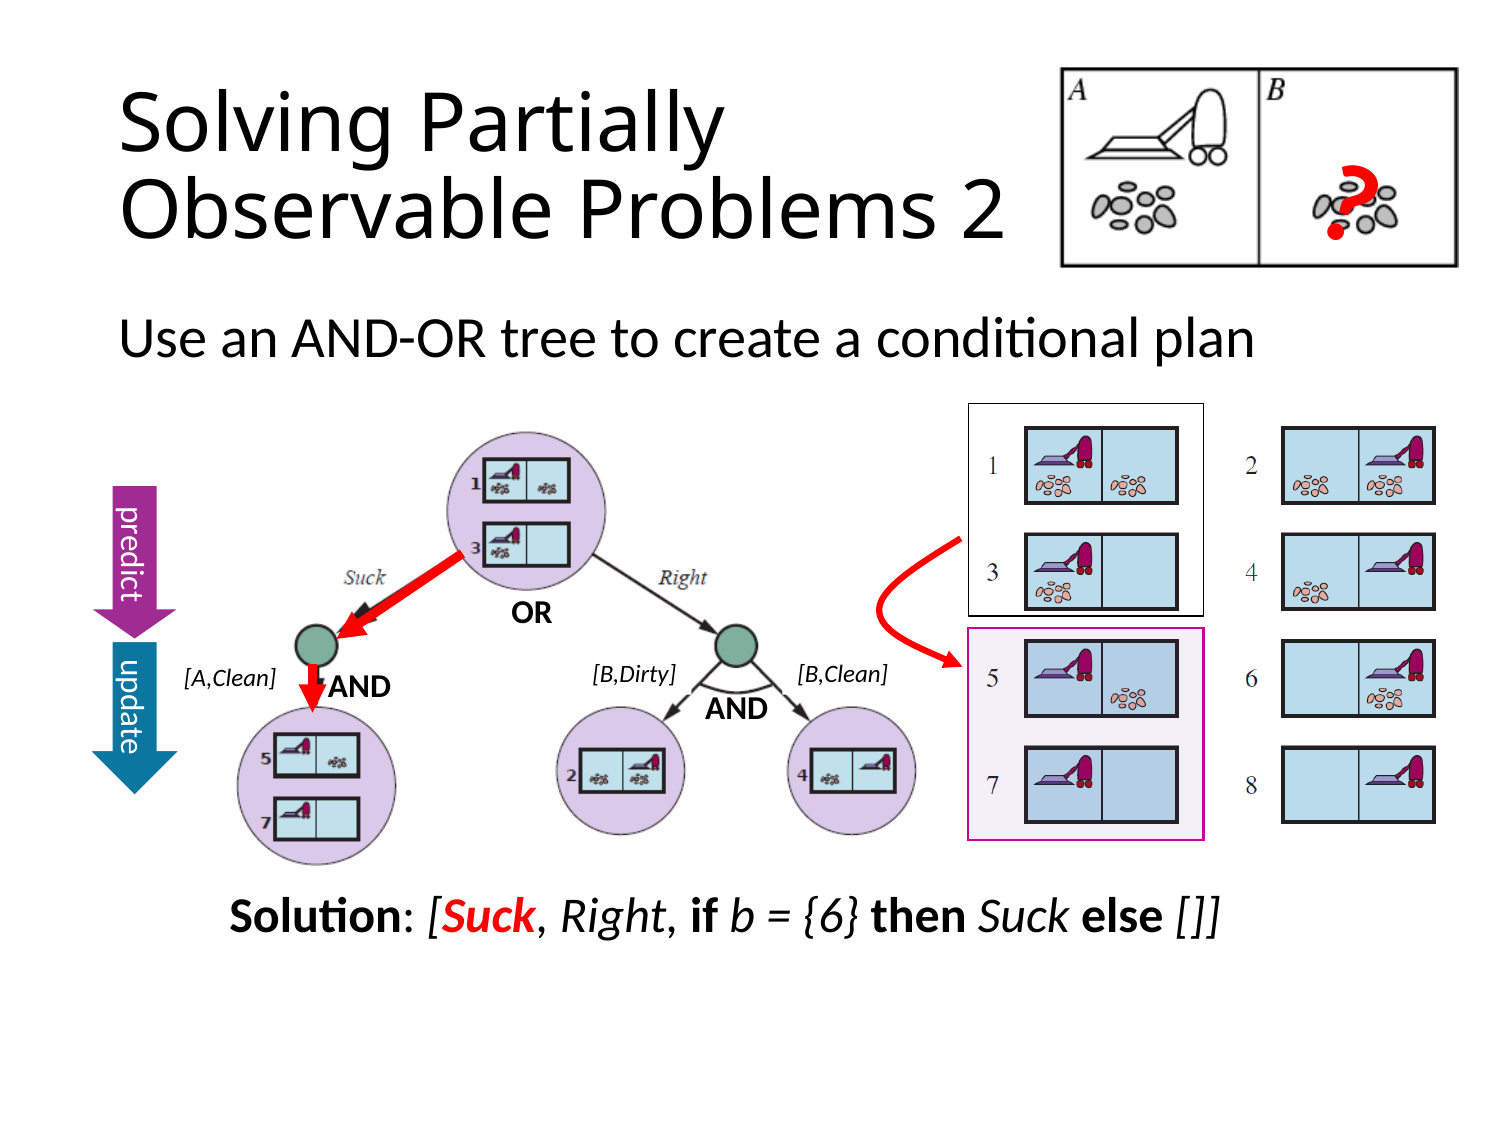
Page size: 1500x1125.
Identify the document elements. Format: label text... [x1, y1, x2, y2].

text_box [1058, 66, 1459, 272]
title Solving Partially Observable Problems 2 [103, 59, 1025, 278]
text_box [87, 403, 1458, 875]
list Use an AND-OR tree to create a conditional plan [103, 875, 1397, 1014]
text_box Solution: [Suck, Right, if b = {6} then Suck else []] [214, 875, 1236, 1010]
list Use an AND-OR tree to create a conditional plan [103, 299, 1397, 403]
